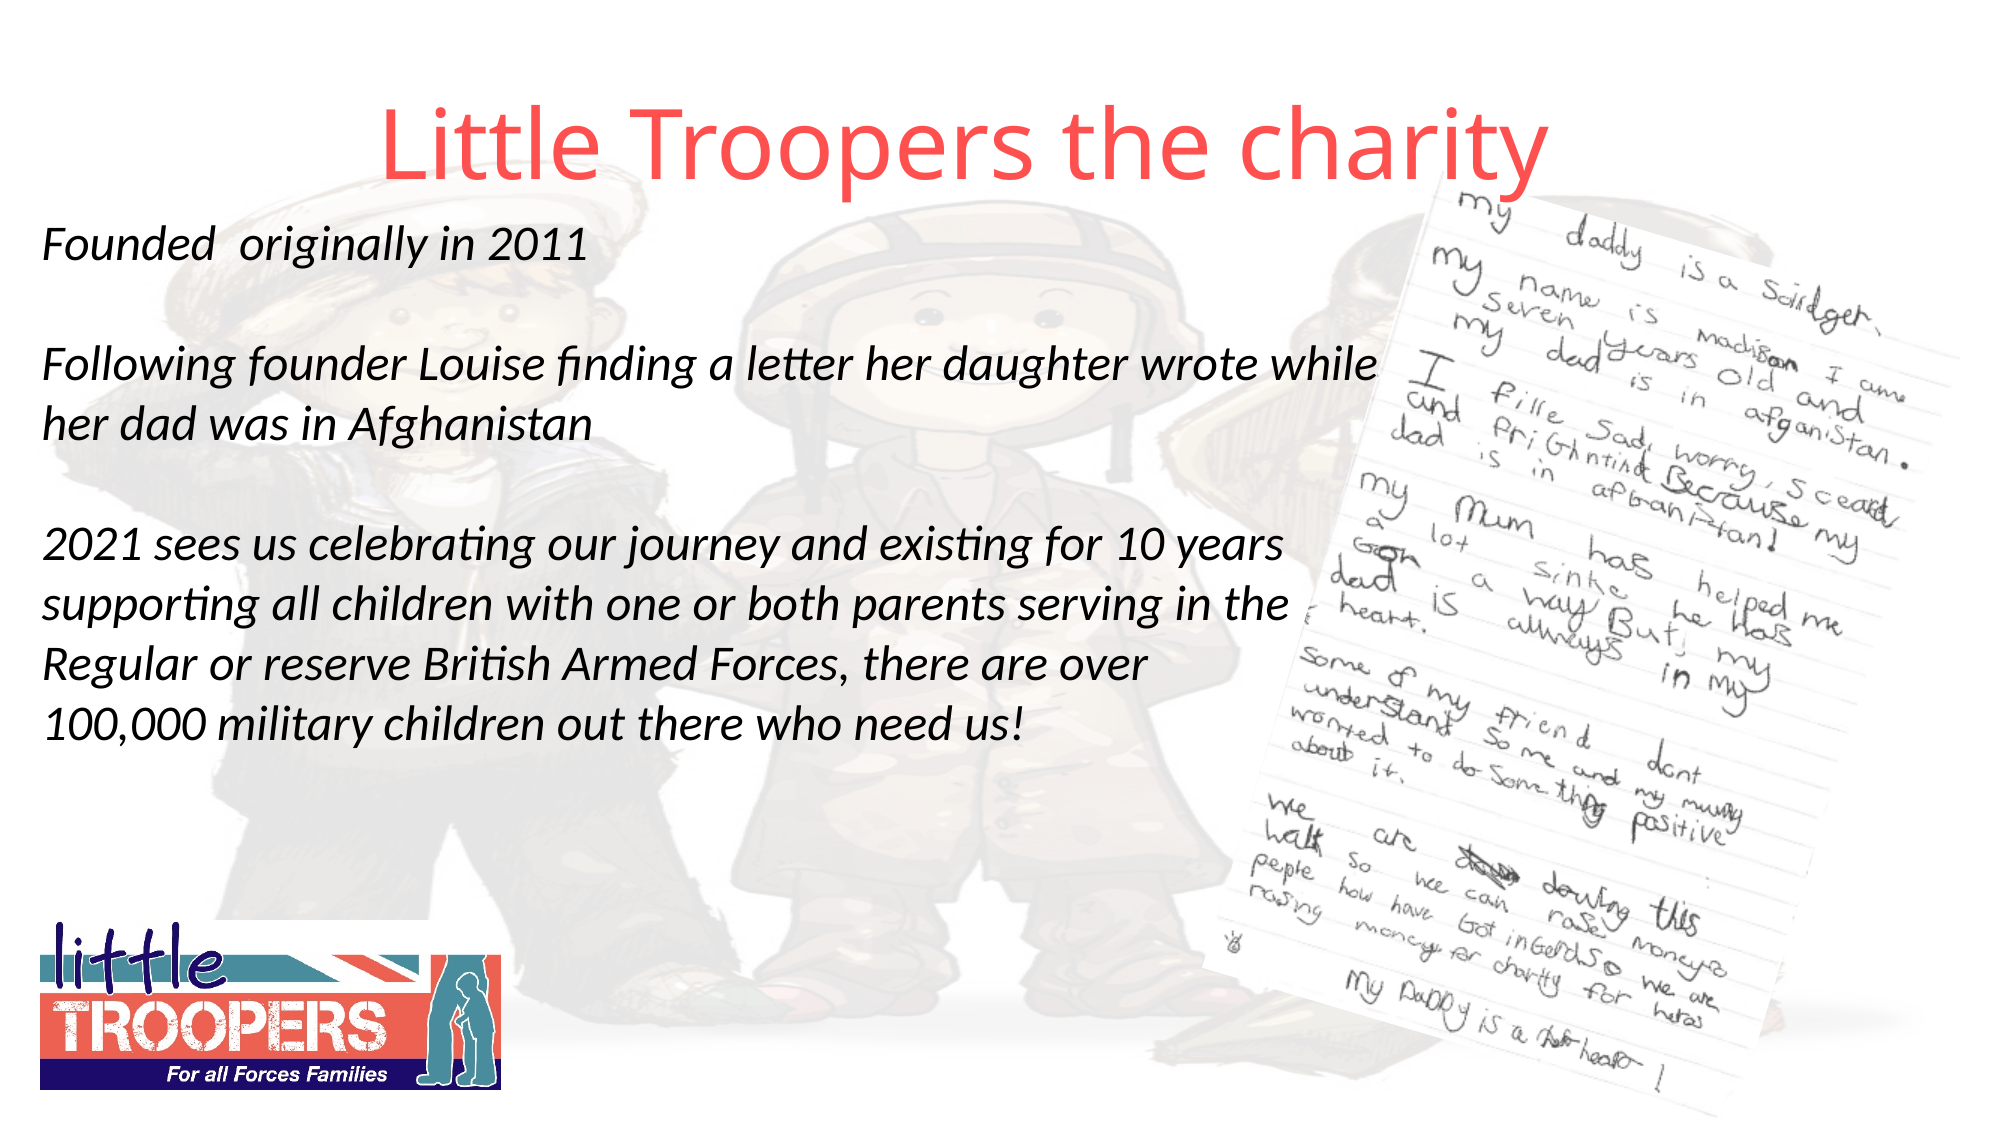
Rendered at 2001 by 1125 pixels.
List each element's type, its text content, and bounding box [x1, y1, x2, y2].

picture [40, 920, 501, 1090]
subtitle Founded originally in 2011 Following founder Louise finding a letter her daughter wrote while her dad was in Afghanistan 2021 sees us celebrating our journey and existing for 10 years supporting all children with one or both parents serving in the Regular or reserve British Armed Forces, there are over 100,000 military children out there who need us! [26, 202, 1527, 862]
title Little Troopers the charity [40, 86, 1887, 208]
picture [1201, 208, 1970, 1125]
